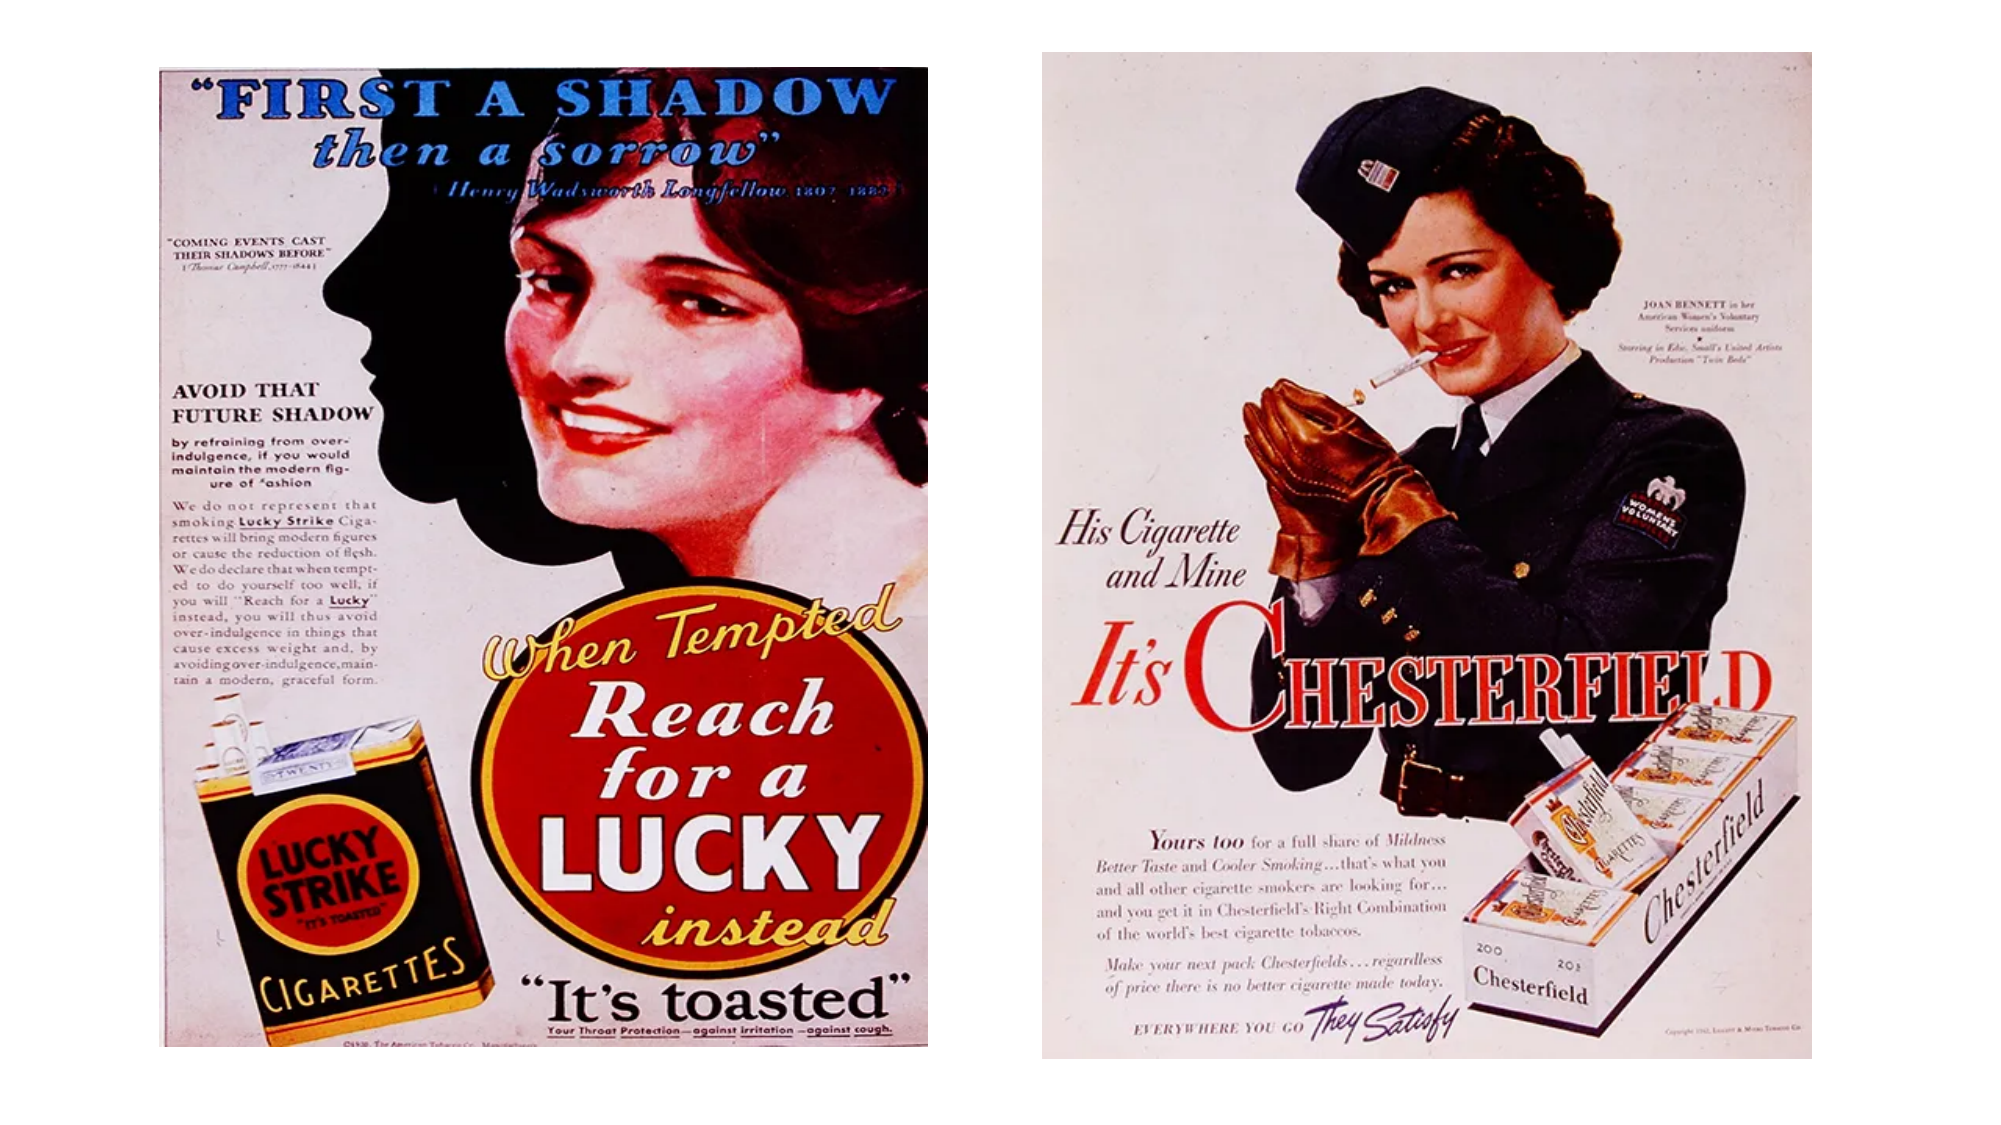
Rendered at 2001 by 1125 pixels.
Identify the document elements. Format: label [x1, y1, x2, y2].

picture [1042, 52, 1812, 1060]
picture [158, 67, 928, 1047]
